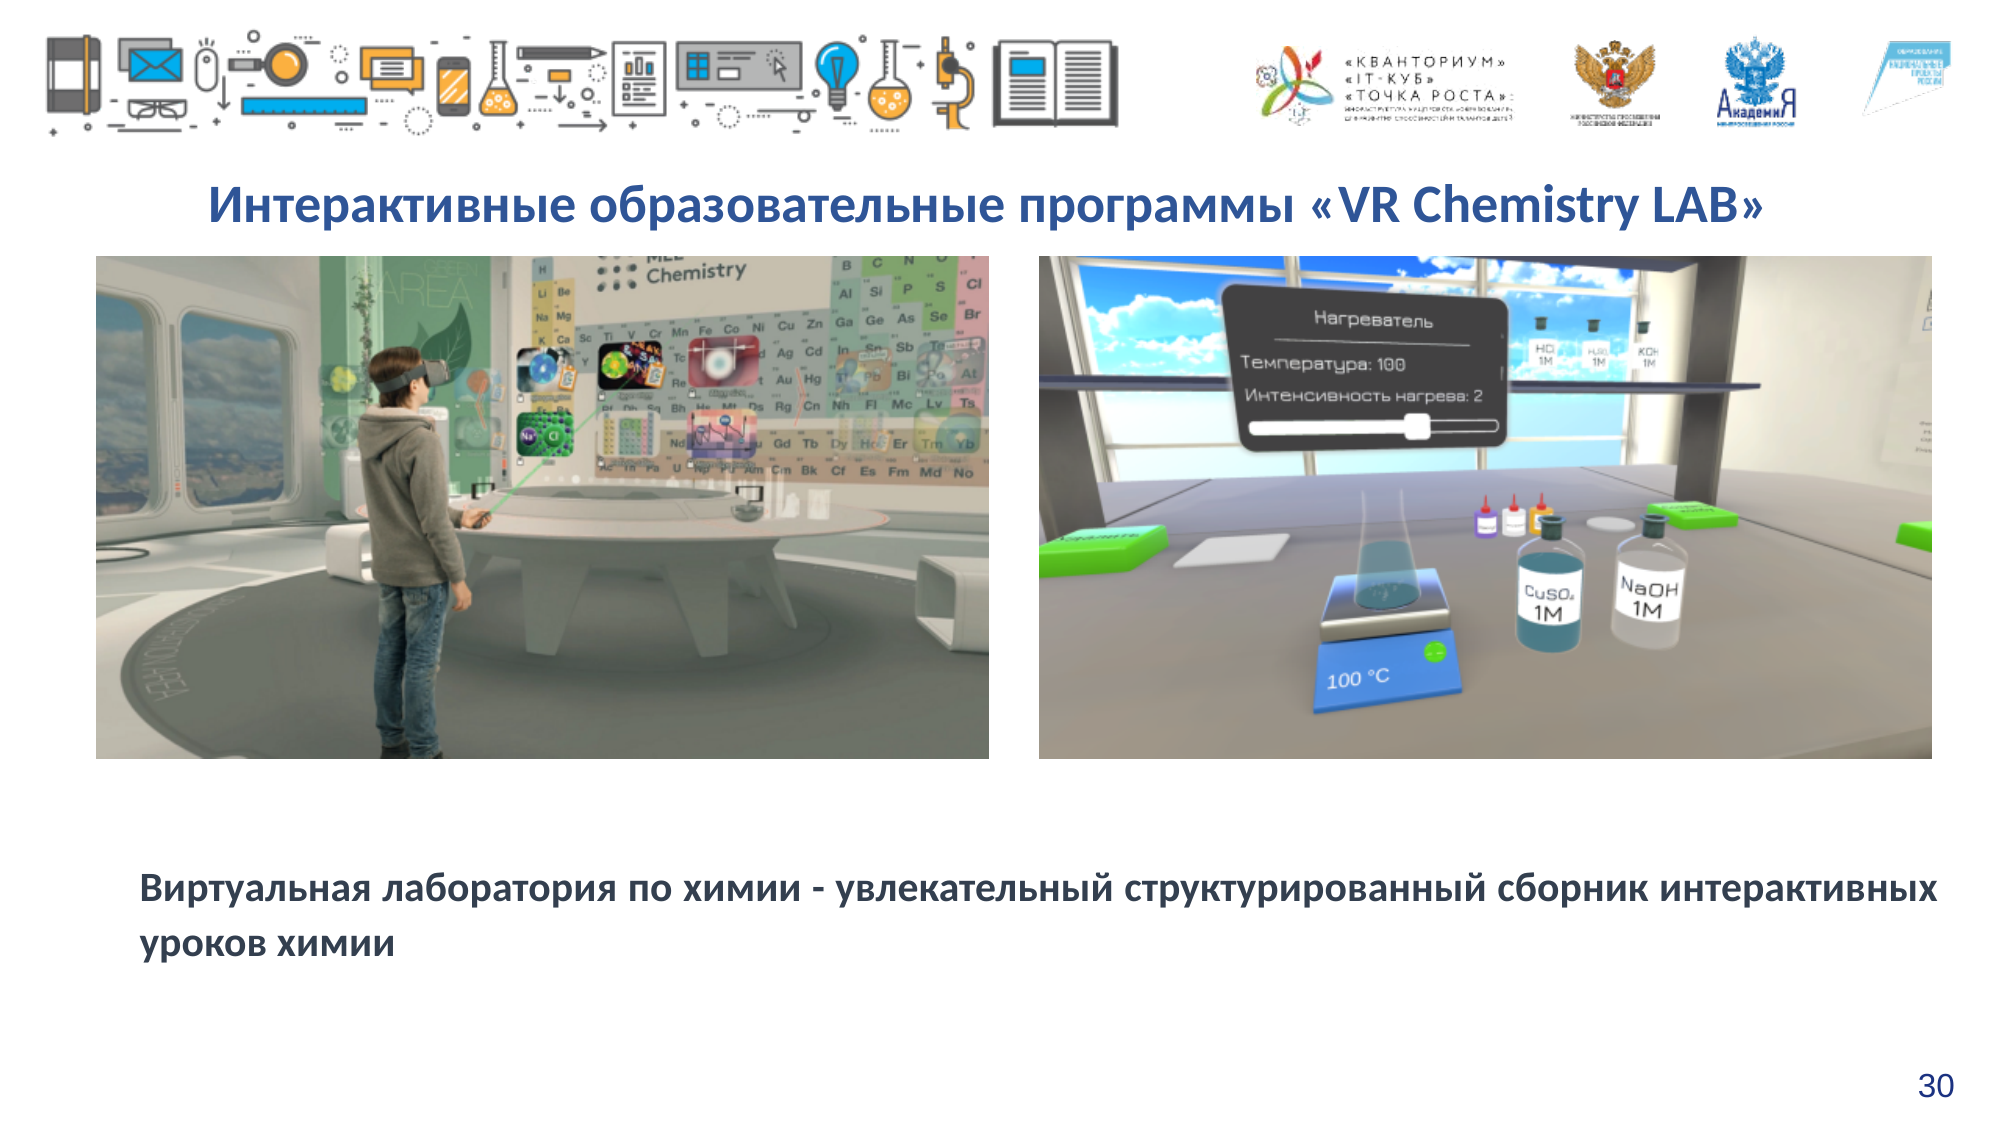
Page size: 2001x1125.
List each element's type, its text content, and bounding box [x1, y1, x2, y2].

picture [1256, 46, 1525, 126]
picture [24, 21, 1131, 148]
picture [1039, 256, 1932, 759]
picture [1849, 29, 1959, 132]
text_box Виртуальная лаборатория по химии - увлекательный структурированный сборник интерактивных уроков химии [124, 847, 1954, 973]
picture [1570, 40, 1660, 126]
picture [1705, 32, 1804, 132]
picture [96, 256, 989, 759]
text_box Интерактивные образовательные программы «VR Chemistry LAB» [60, 154, 1917, 241]
